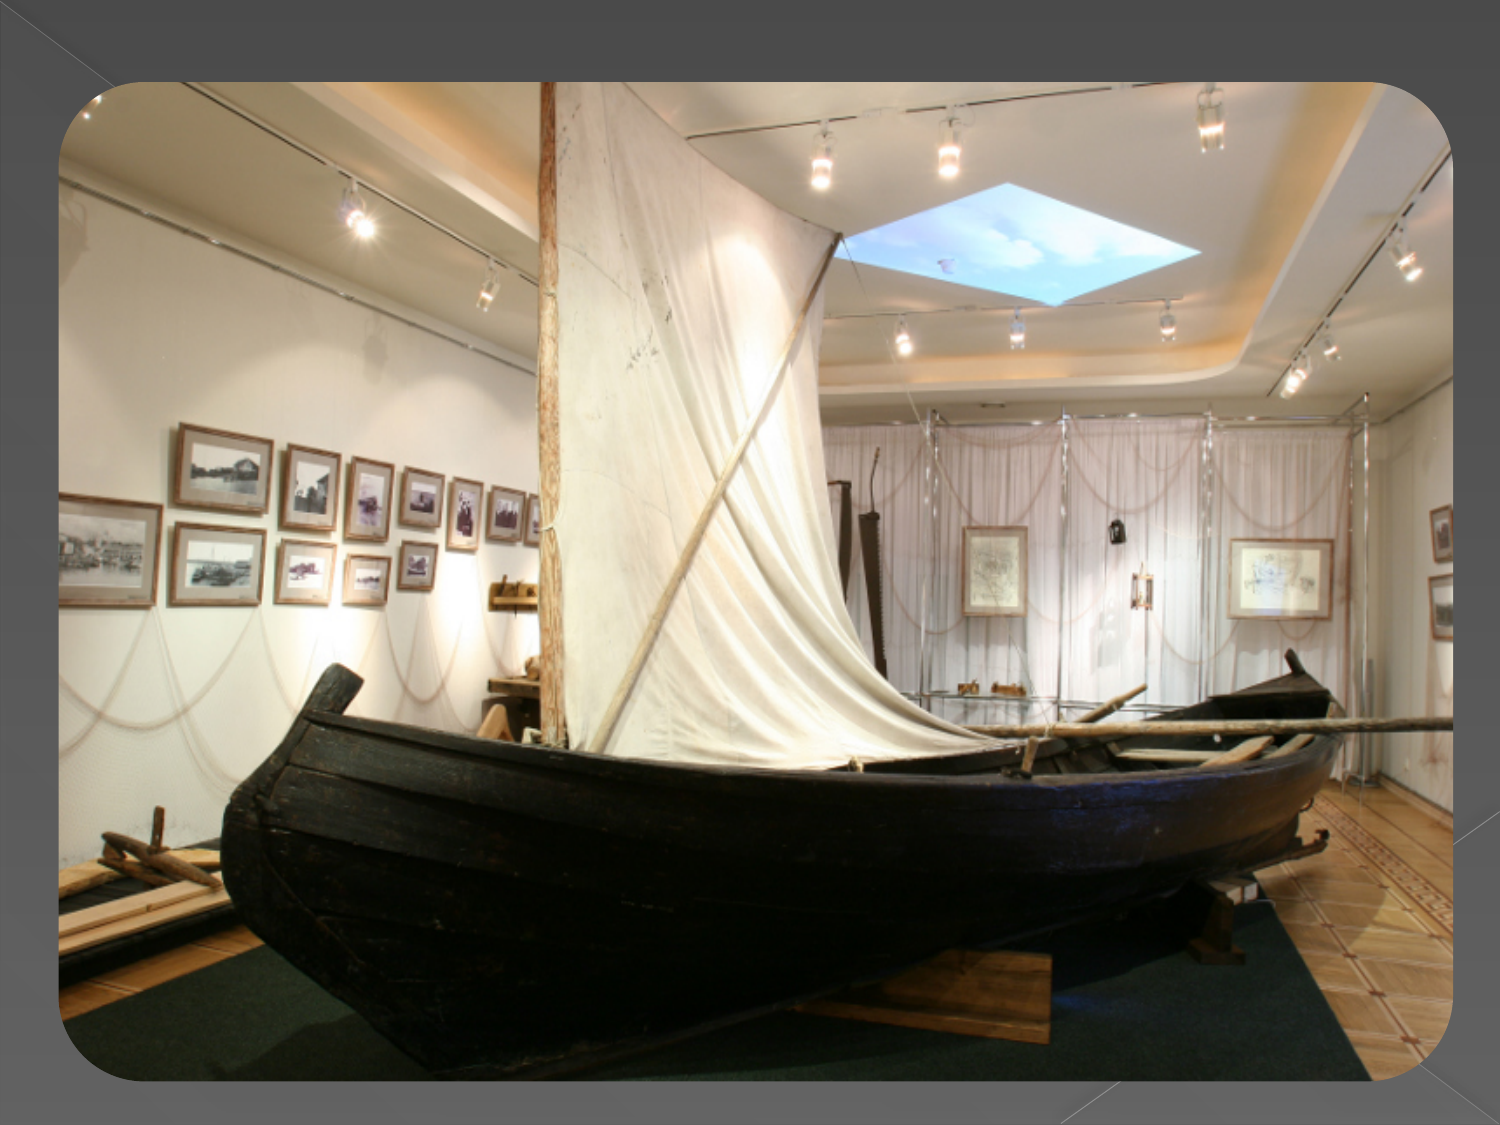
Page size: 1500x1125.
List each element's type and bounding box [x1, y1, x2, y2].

picture [58, 81, 1454, 1082]
